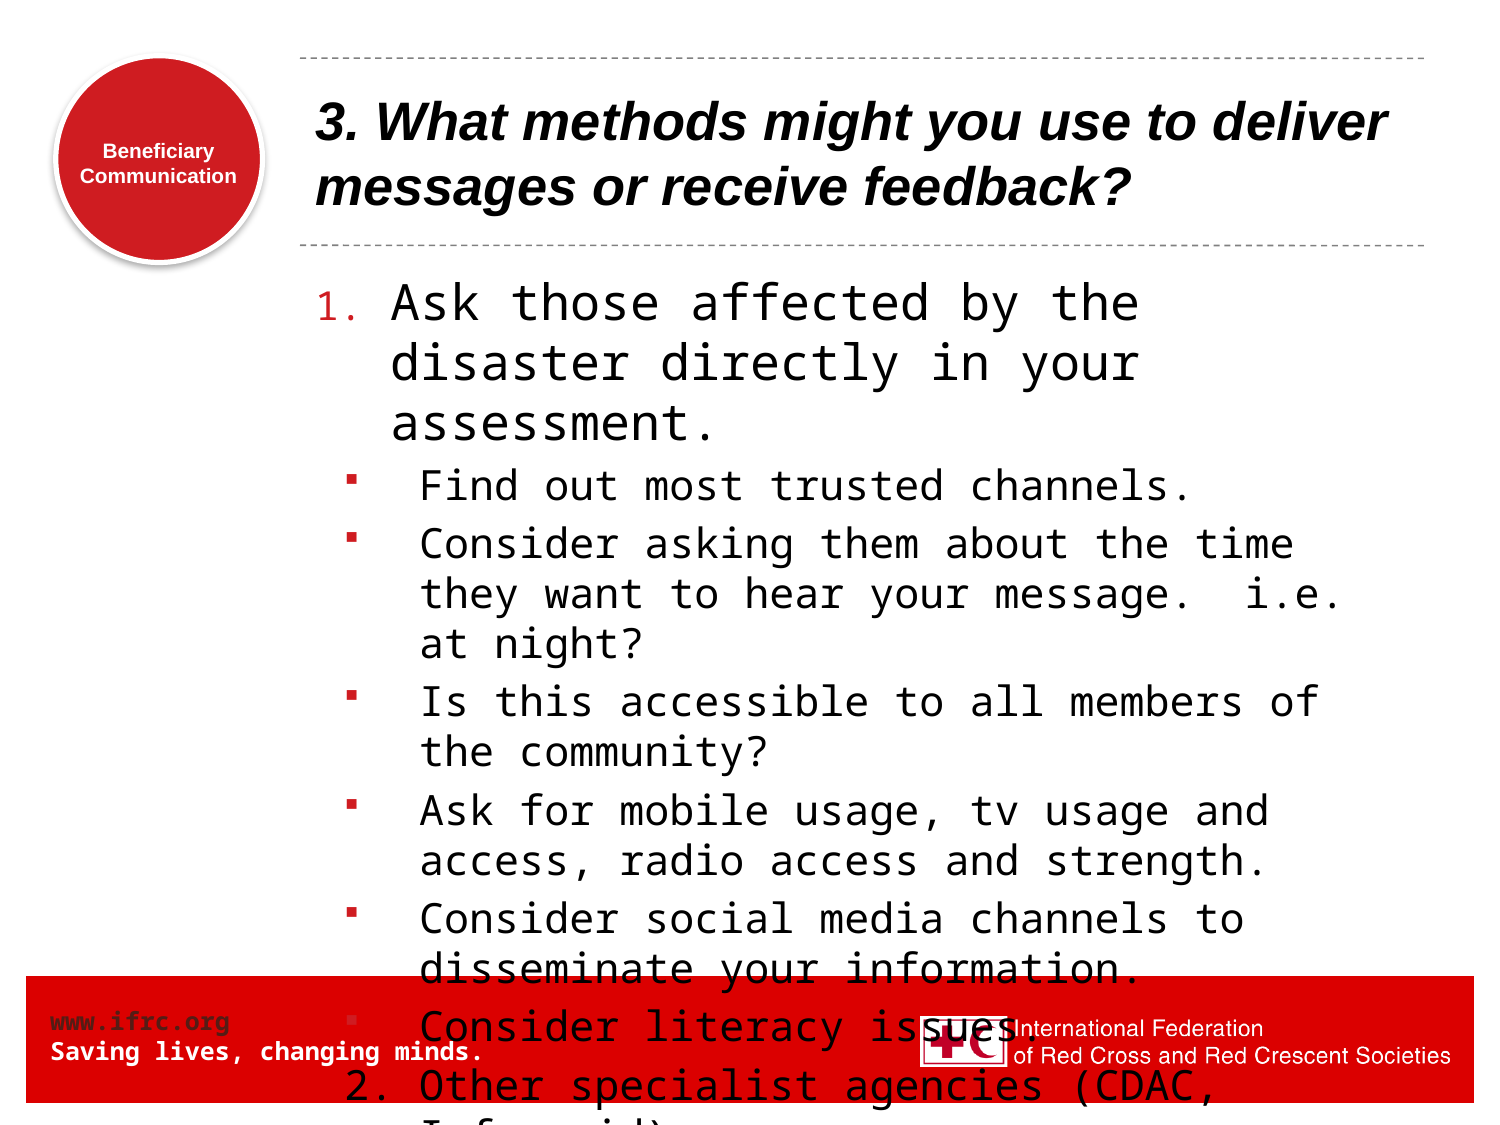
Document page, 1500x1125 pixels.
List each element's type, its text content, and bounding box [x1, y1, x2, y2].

picture [920, 1016, 1450, 1067]
list Ask those affected by the disaster directly in your assessment. Find out most trusted channels. Consider asking them about the time they want to hear your message. i.e. at night? Is this accessible to all members of the community? Ask for mobile usage, tv usage and access, radio access and strength. Consider social media channels to disseminate your information. Consider literacy issues. 2. Other specialist agencies (CDAC, Infoasaid) [299, 262, 1426, 951]
title 3. What methods might you use to deliver messages or receive feedback? [299, 57, 1426, 246]
